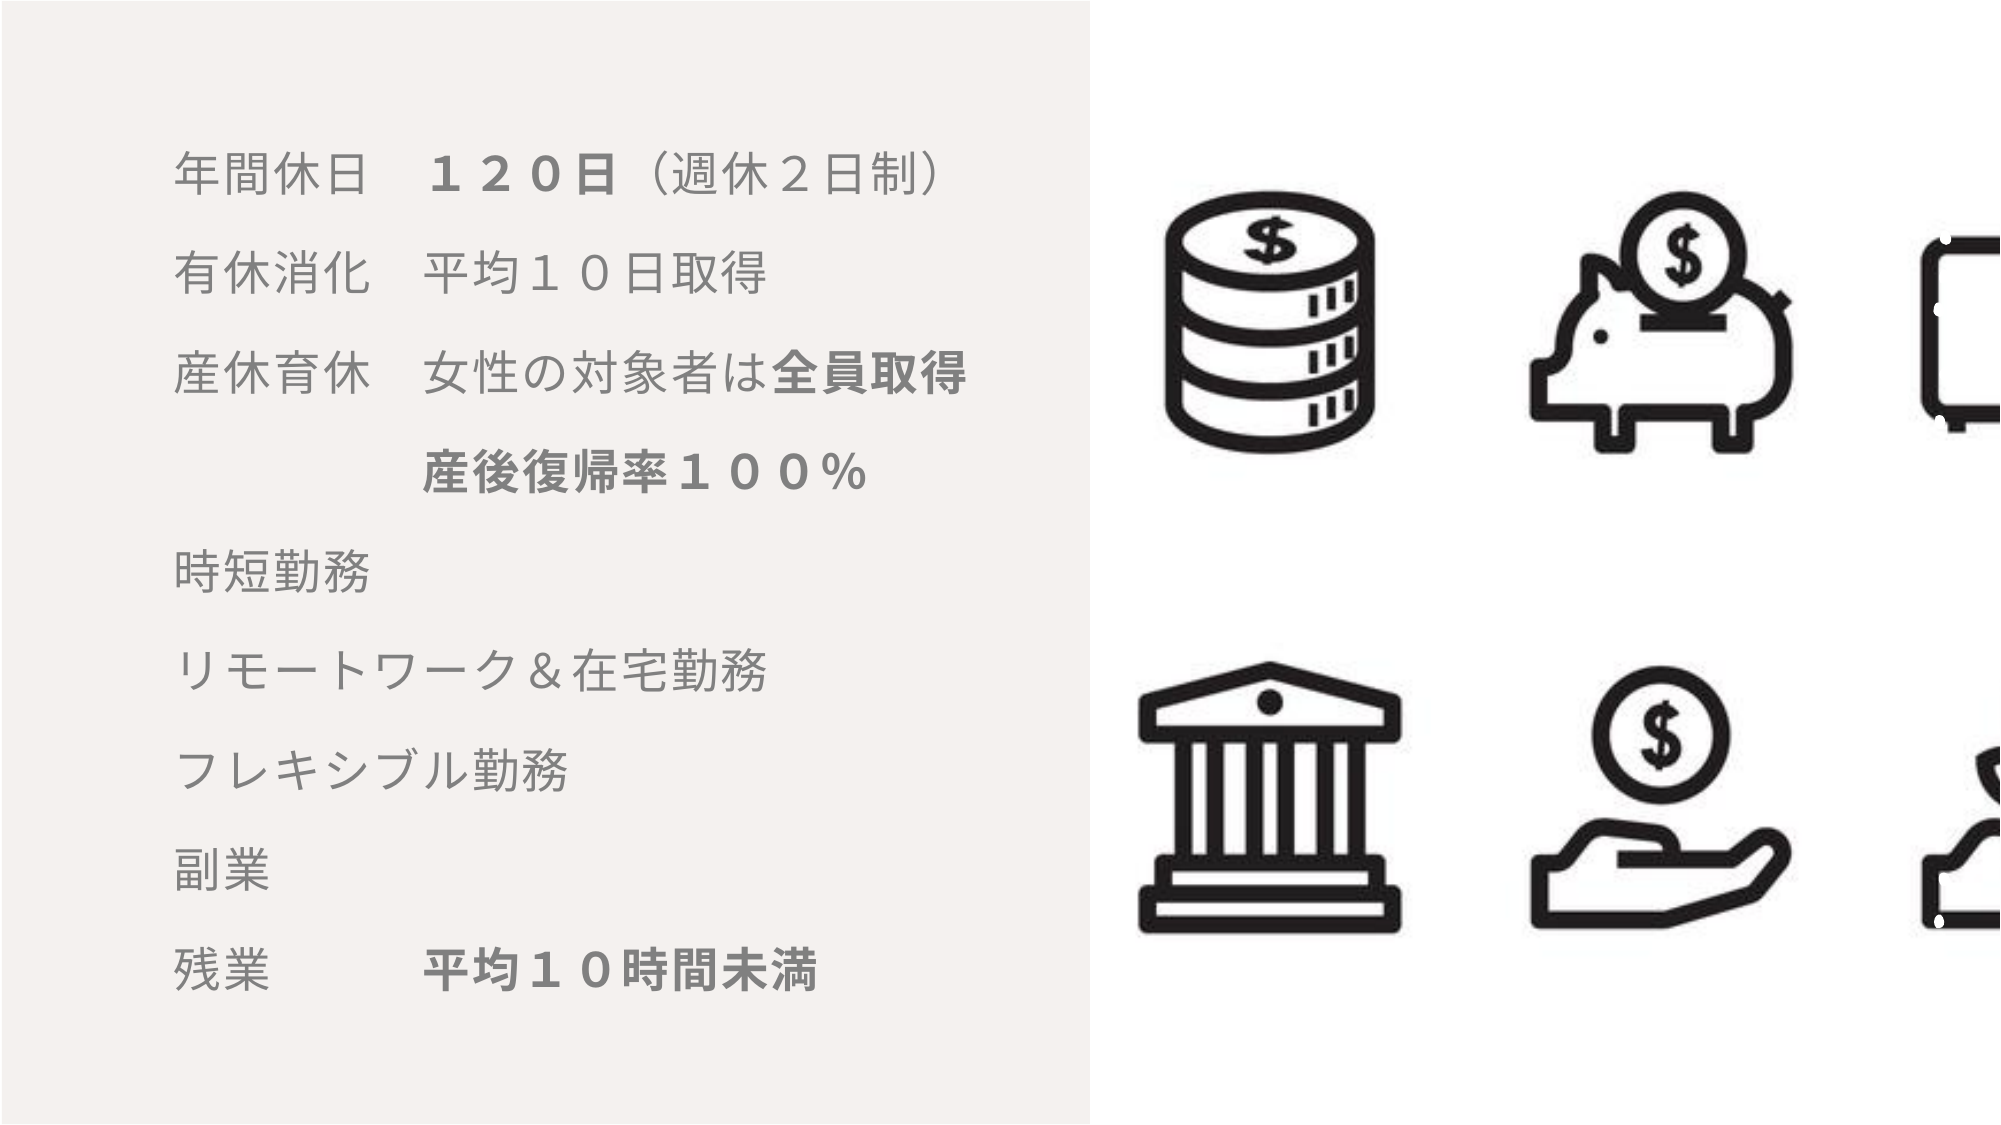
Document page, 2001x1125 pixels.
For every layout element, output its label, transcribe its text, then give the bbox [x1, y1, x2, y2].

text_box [1877, 0, 1962, 1111]
text_box [1, 0, 1090, 1125]
picture [1090, 0, 2000, 1125]
list 年間休日 １２０日（週休２日制） 有休消化 平均１０日取得 産休育休 女性の対象者は全員取得 産後復帰率１００％ 時短勤務 リモートワーク＆在宅勤務 フレキシブル勤務 副業 残業 平均１０時間未満 [155, 103, 991, 1040]
